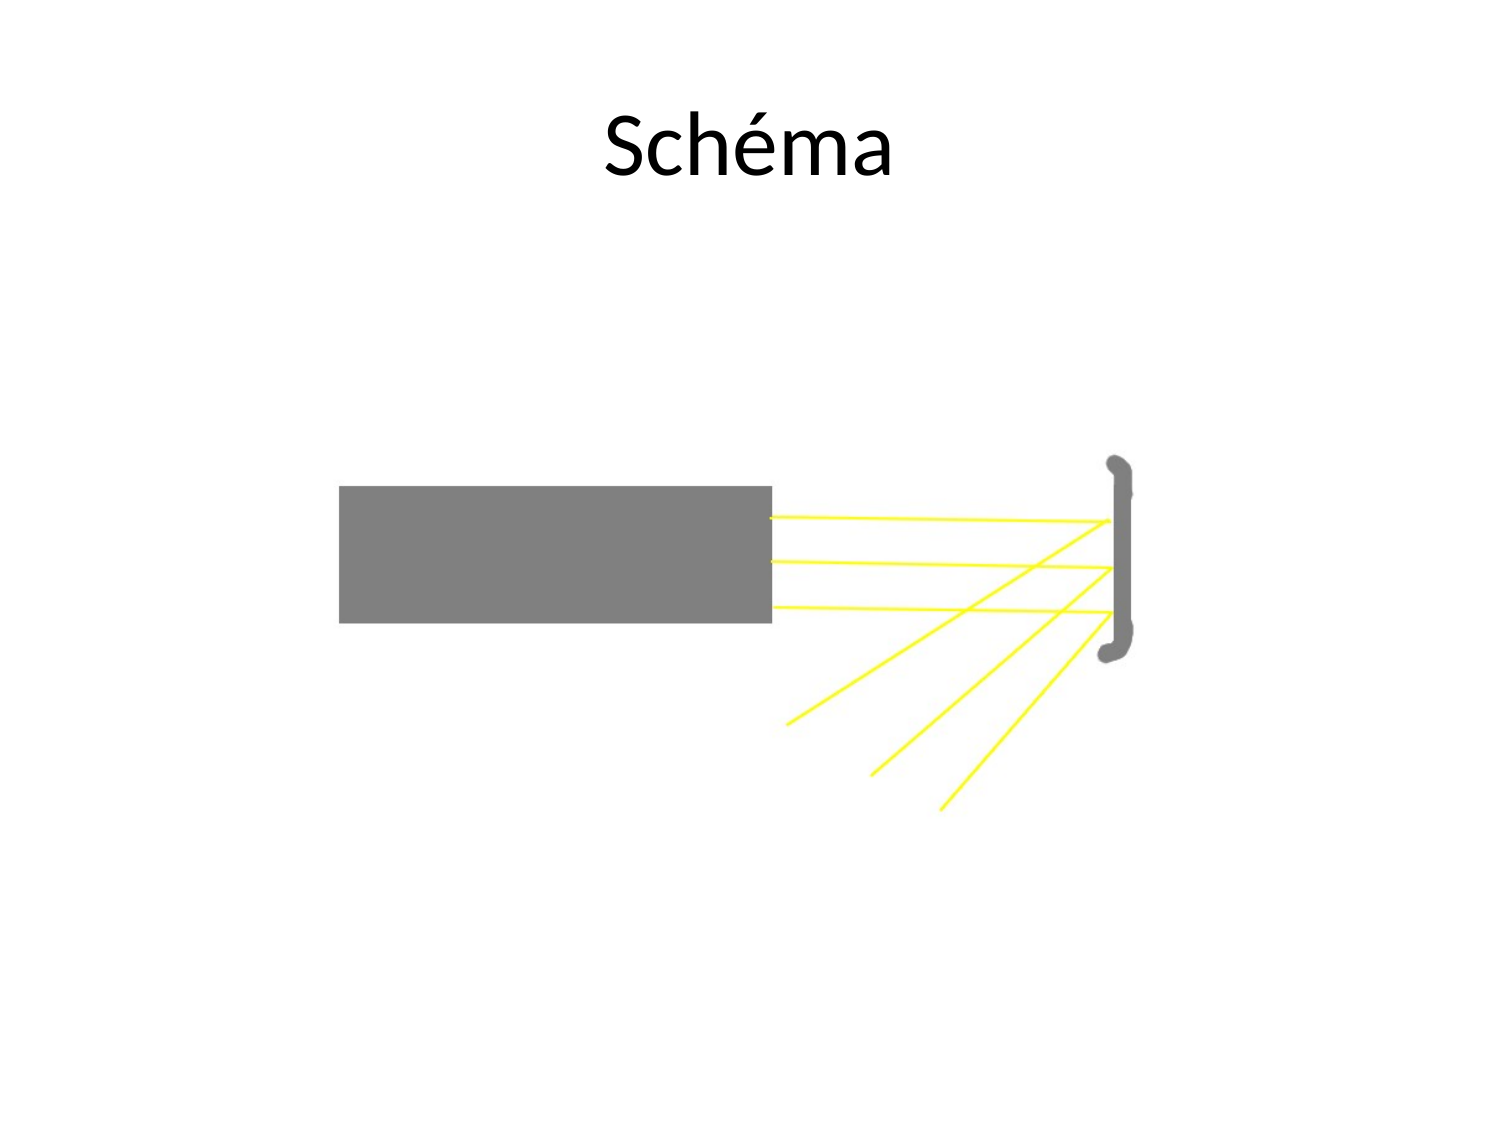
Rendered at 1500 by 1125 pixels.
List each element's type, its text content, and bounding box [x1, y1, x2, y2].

title Schéma [75, 45, 1425, 233]
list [254, 262, 1246, 1006]
